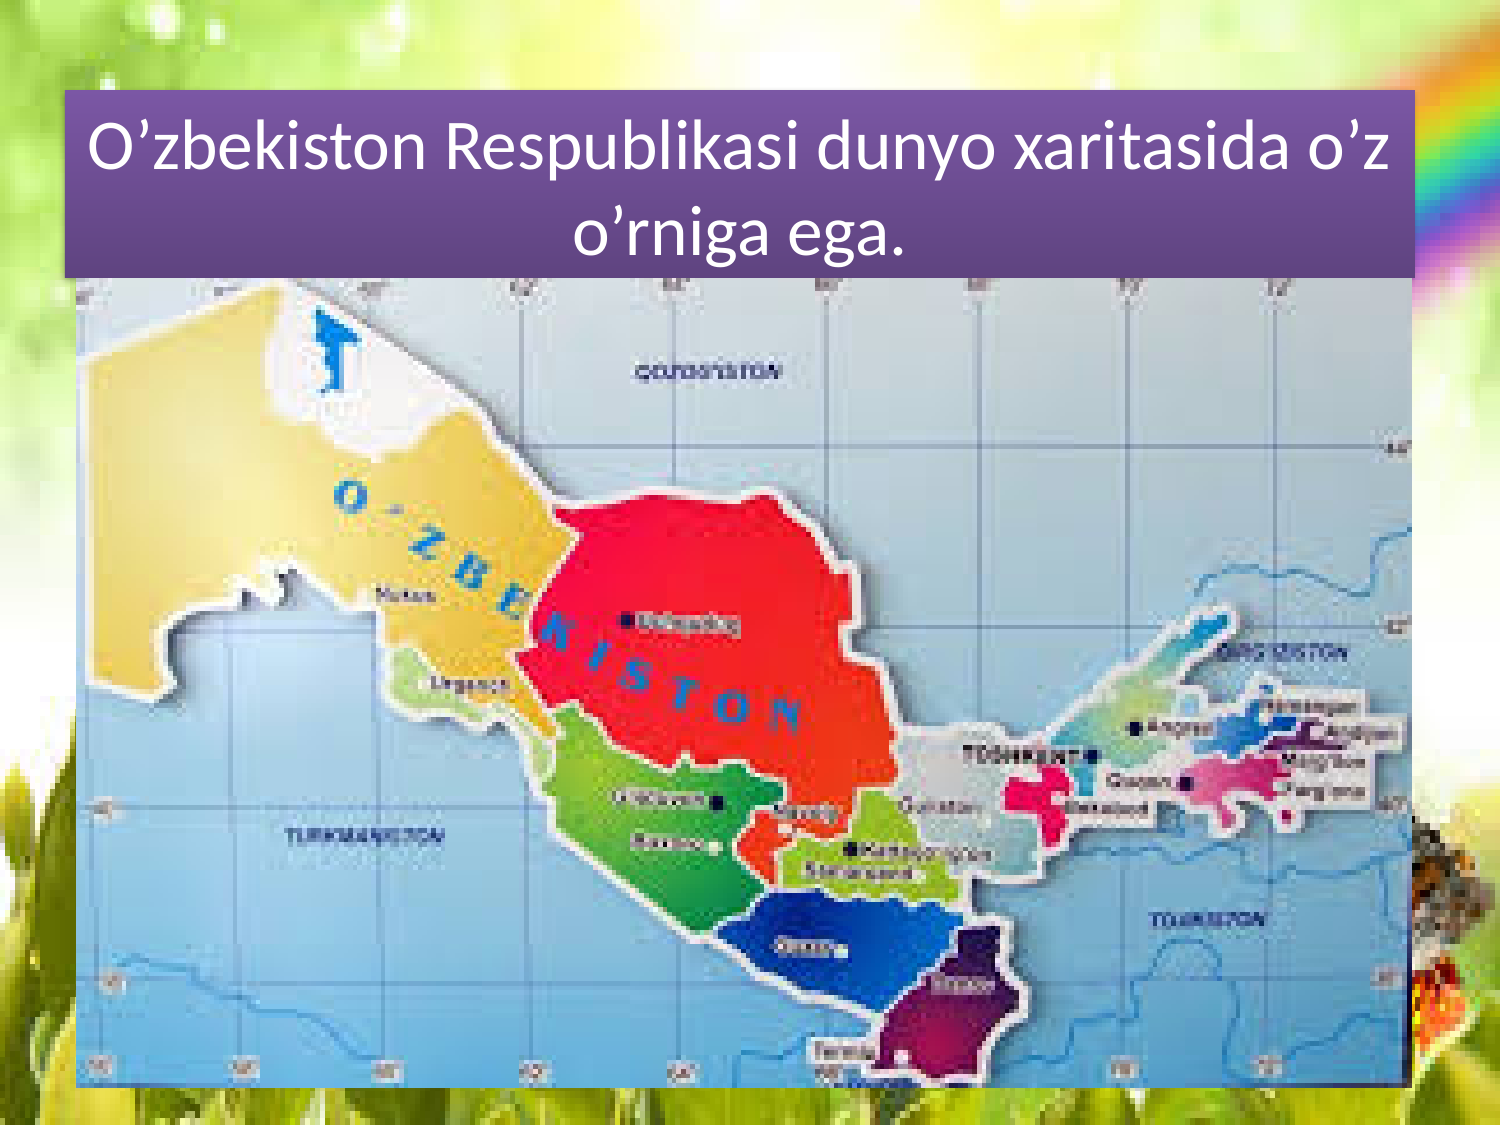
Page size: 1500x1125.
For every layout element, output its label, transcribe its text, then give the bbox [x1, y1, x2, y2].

picture [0, 0, 1500, 1125]
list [76, 278, 1412, 1088]
title O’zbekiston Respublikasi dunyo xaritasida o’z o’rniga ega. [64, 89, 1416, 278]
